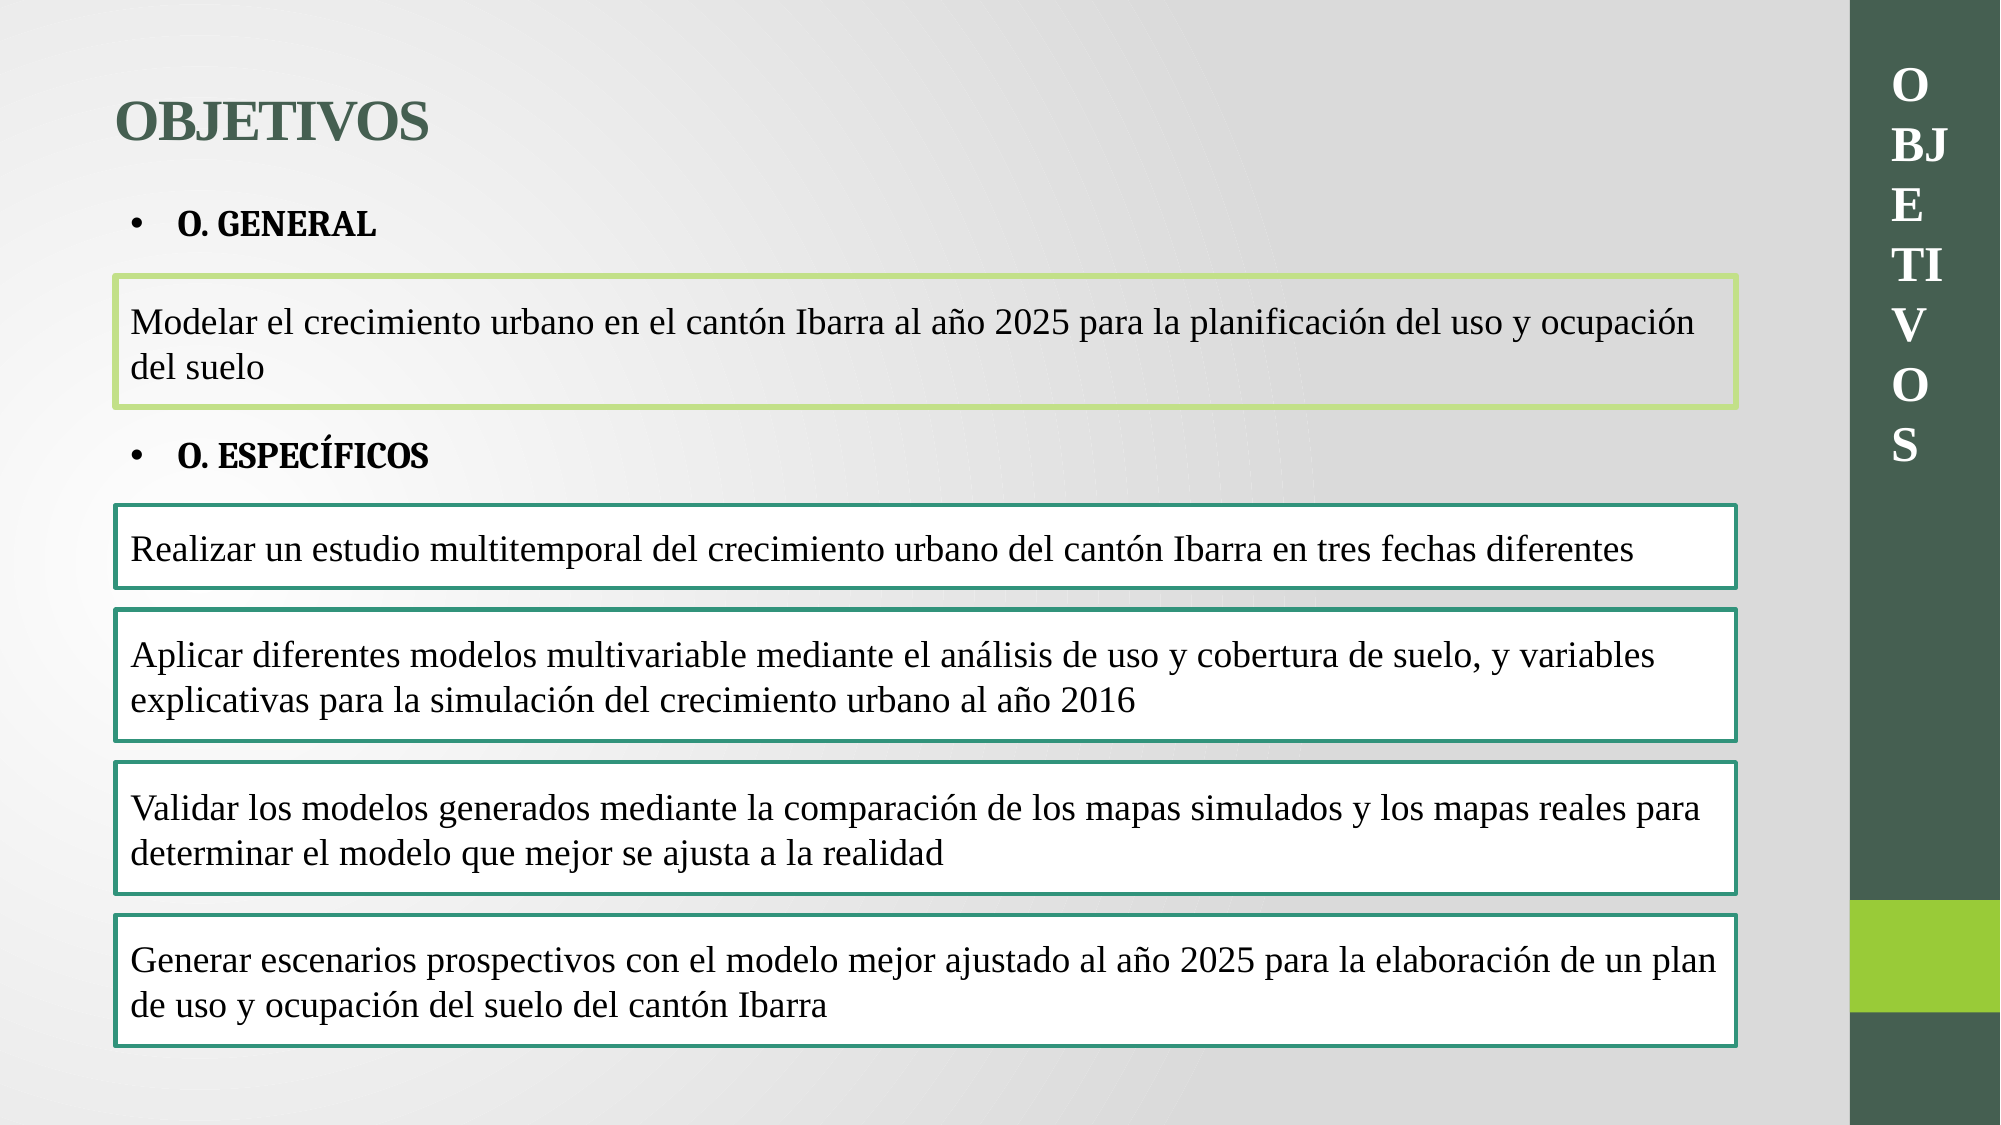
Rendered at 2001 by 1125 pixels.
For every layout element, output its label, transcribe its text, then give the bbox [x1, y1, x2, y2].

text_box OBJETIVOS [99, 69, 1767, 165]
text_box OBJETIVOS [1876, 43, 1973, 479]
text_box Realizar un estudio multitemporal del crecimiento urbano del cantón Ibarra en tres fechas diferentes [113, 503, 1738, 590]
text_box Generar escenarios prospectivos con el modelo mejor ajustado al año 2025 para la elaboración de un plan de uso y ocupación del suelo del cantón Ibarra [113, 913, 1738, 1048]
text_box O. GENERAL [115, 177, 1616, 273]
text_box Validar los modelos generados mediante la comparación de los mapas simulados y los mapas reales para determinar el modelo que mejor se ajusta a la realidad [113, 760, 1738, 896]
text_box O. ESPECÍFICOS [115, 409, 1616, 503]
text_box Modelar el crecimiento urbano en el cantón Ibarra al año 2025 para la planificación del uso y ocupación del suelo [115, 275, 1737, 408]
text_box Aplicar diferentes modelos multivariable mediante el análisis de uso y cobertura de suelo, y variables explicativas para la simulación del crecimiento urbano al año 2016 [113, 607, 1738, 743]
